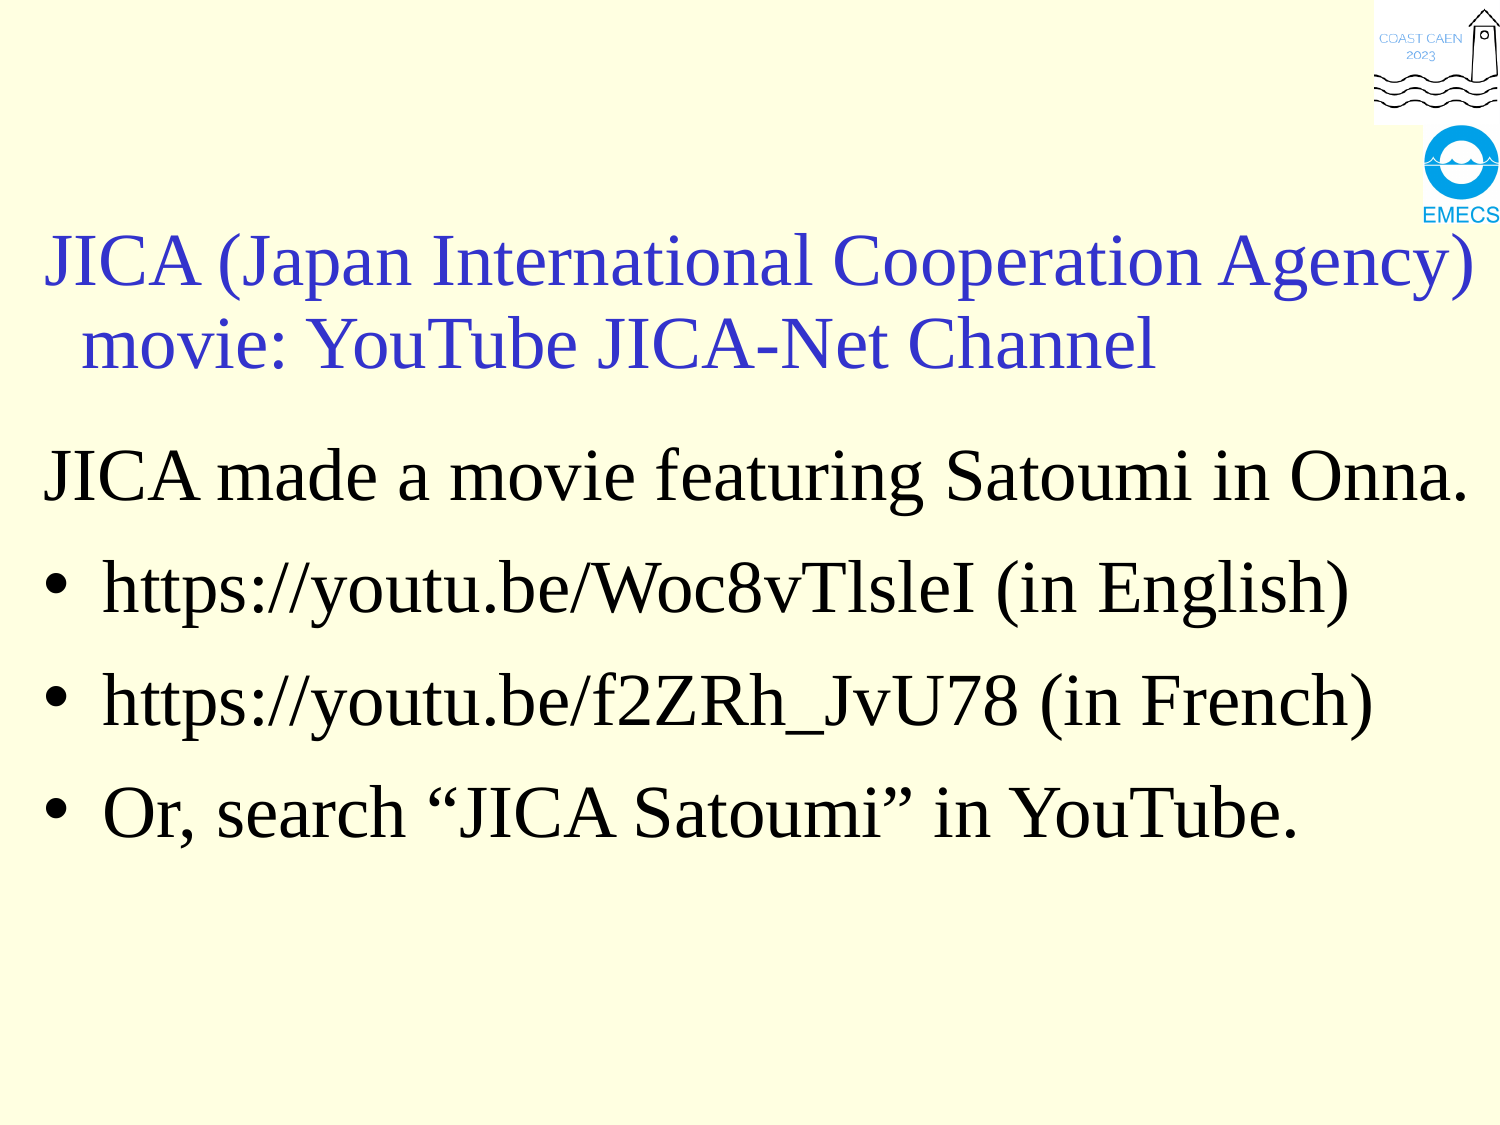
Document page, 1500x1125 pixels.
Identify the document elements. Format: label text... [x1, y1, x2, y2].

text_box JICA (Japan International Cooperation Agency) movie: YouTube JICA-Net Channel [29, 219, 1500, 391]
text_box JICA made a movie featuring Satoumi in Onna. https://youtu.be/Woc8vTlsleI (in English) https://youtu.be/f2ZRh_JvU78 (in French) Or, search “JICA Satoumi” in YouTube. [28, 432, 1500, 860]
picture [1374, 0, 1500, 219]
